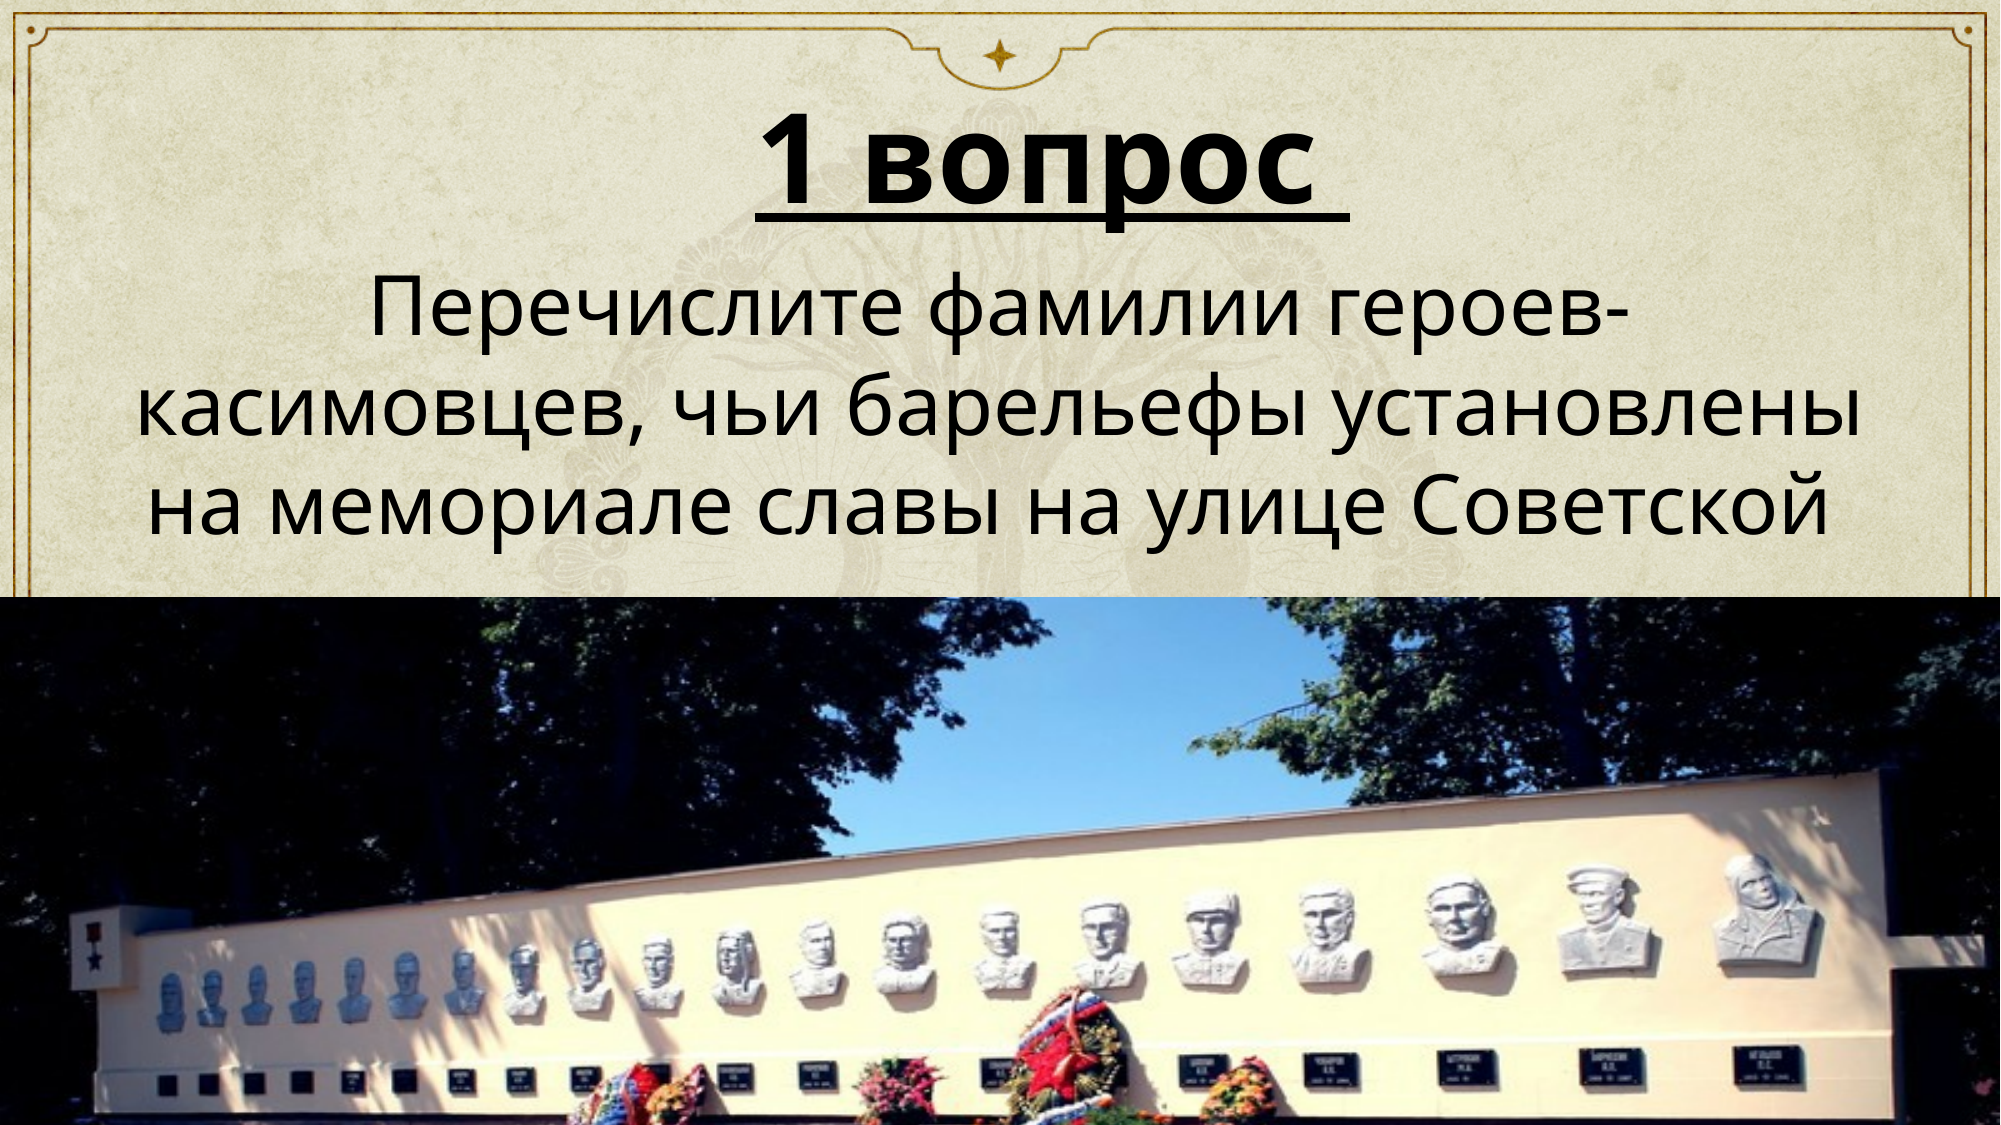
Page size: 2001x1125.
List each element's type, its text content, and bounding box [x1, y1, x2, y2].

picture [0, 0, 2001, 1125]
text_box 1 вопрос [740, 71, 1549, 237]
text_box Перечислите фамилии героев-касимовцев, чьи барельефы установлены на мемориале славы на улице Советской [105, 244, 1895, 560]
